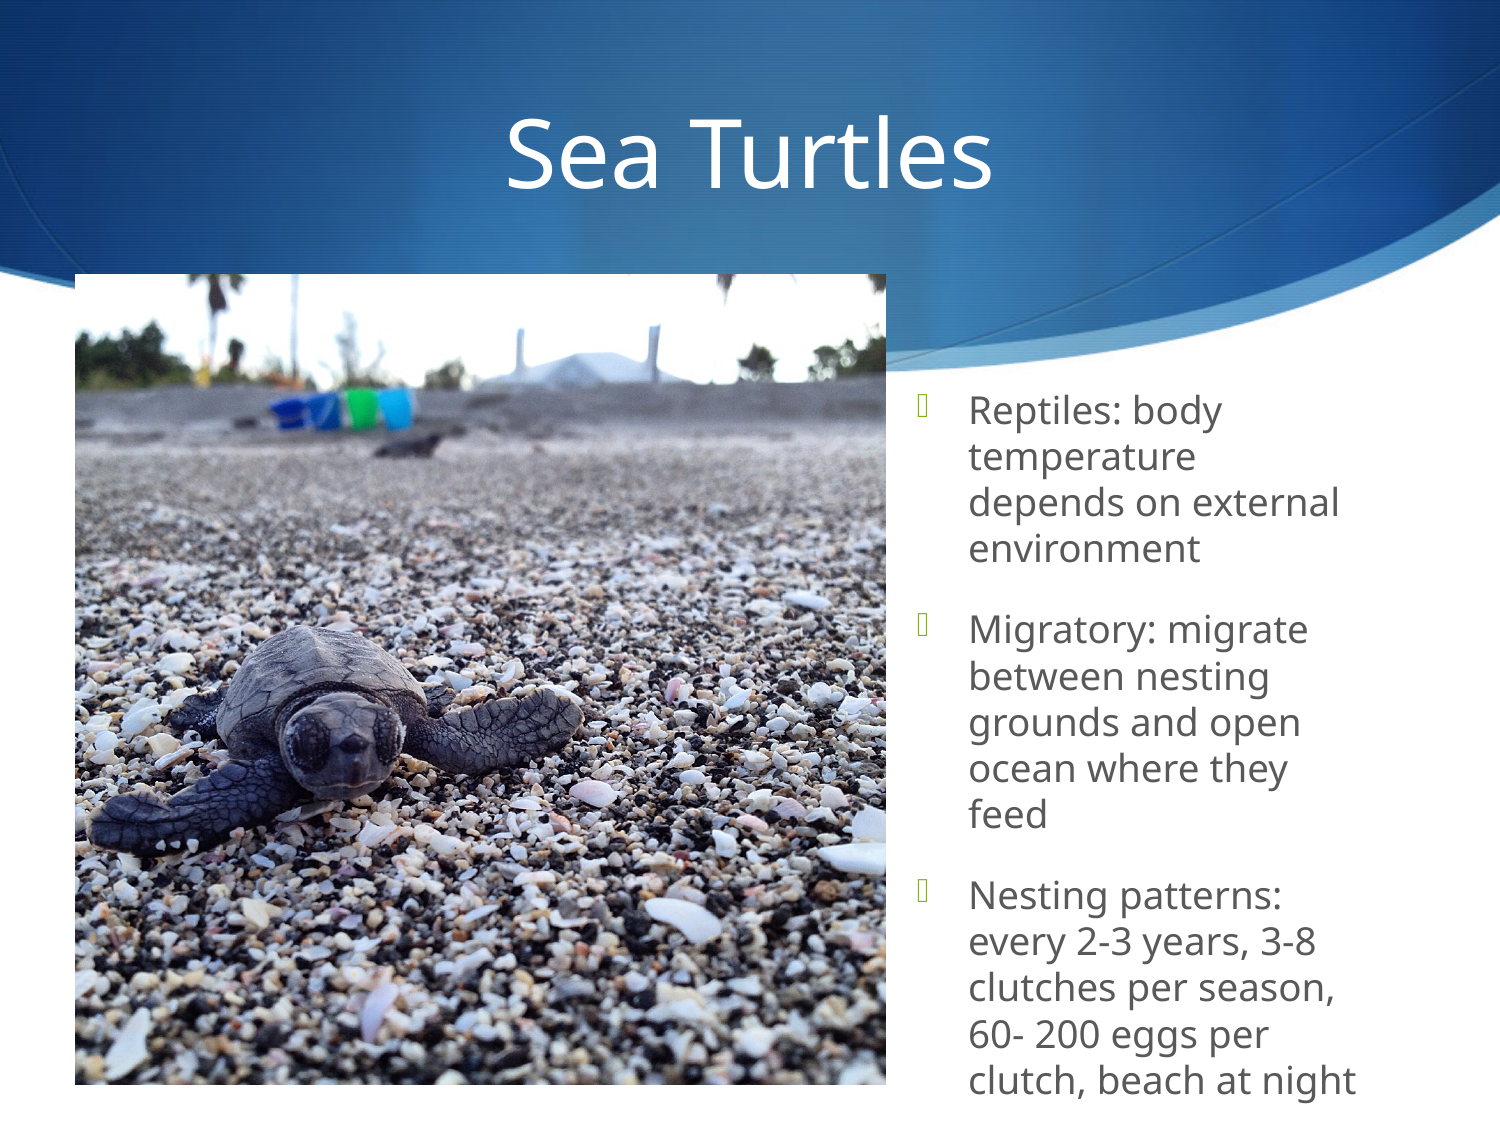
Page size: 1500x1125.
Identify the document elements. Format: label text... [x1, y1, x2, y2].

picture [0, 0, 1500, 1125]
title Sea Turtles [75, 56, 1425, 245]
list Reptiles: body temperature depends on external environment Migratory: migrate between nesting grounds and open ocean where they feed Nesting patterns: every 2-3 years, 3-8 clutches per season, 60- 200 eggs per clutch, beach at night [901, 378, 1379, 1125]
